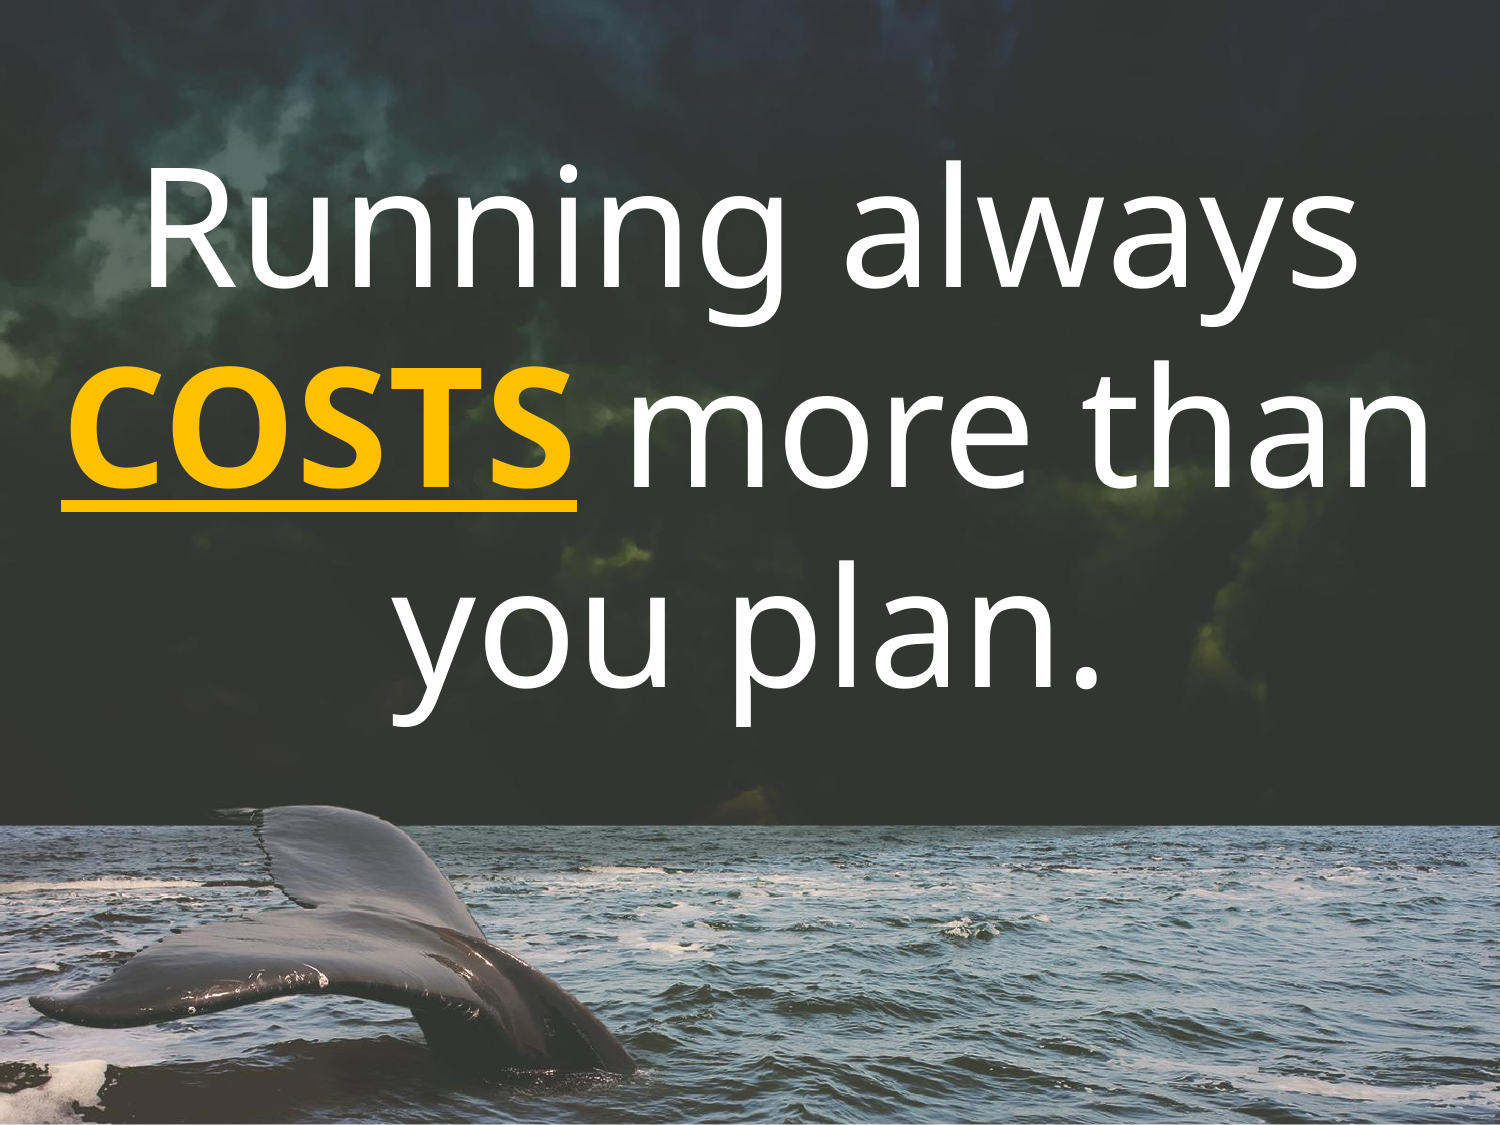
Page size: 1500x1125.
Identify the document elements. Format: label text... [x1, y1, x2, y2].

picture [0, 0, 1500, 1125]
text_box Running always COSTS more than you plan. [31, 113, 1471, 729]
